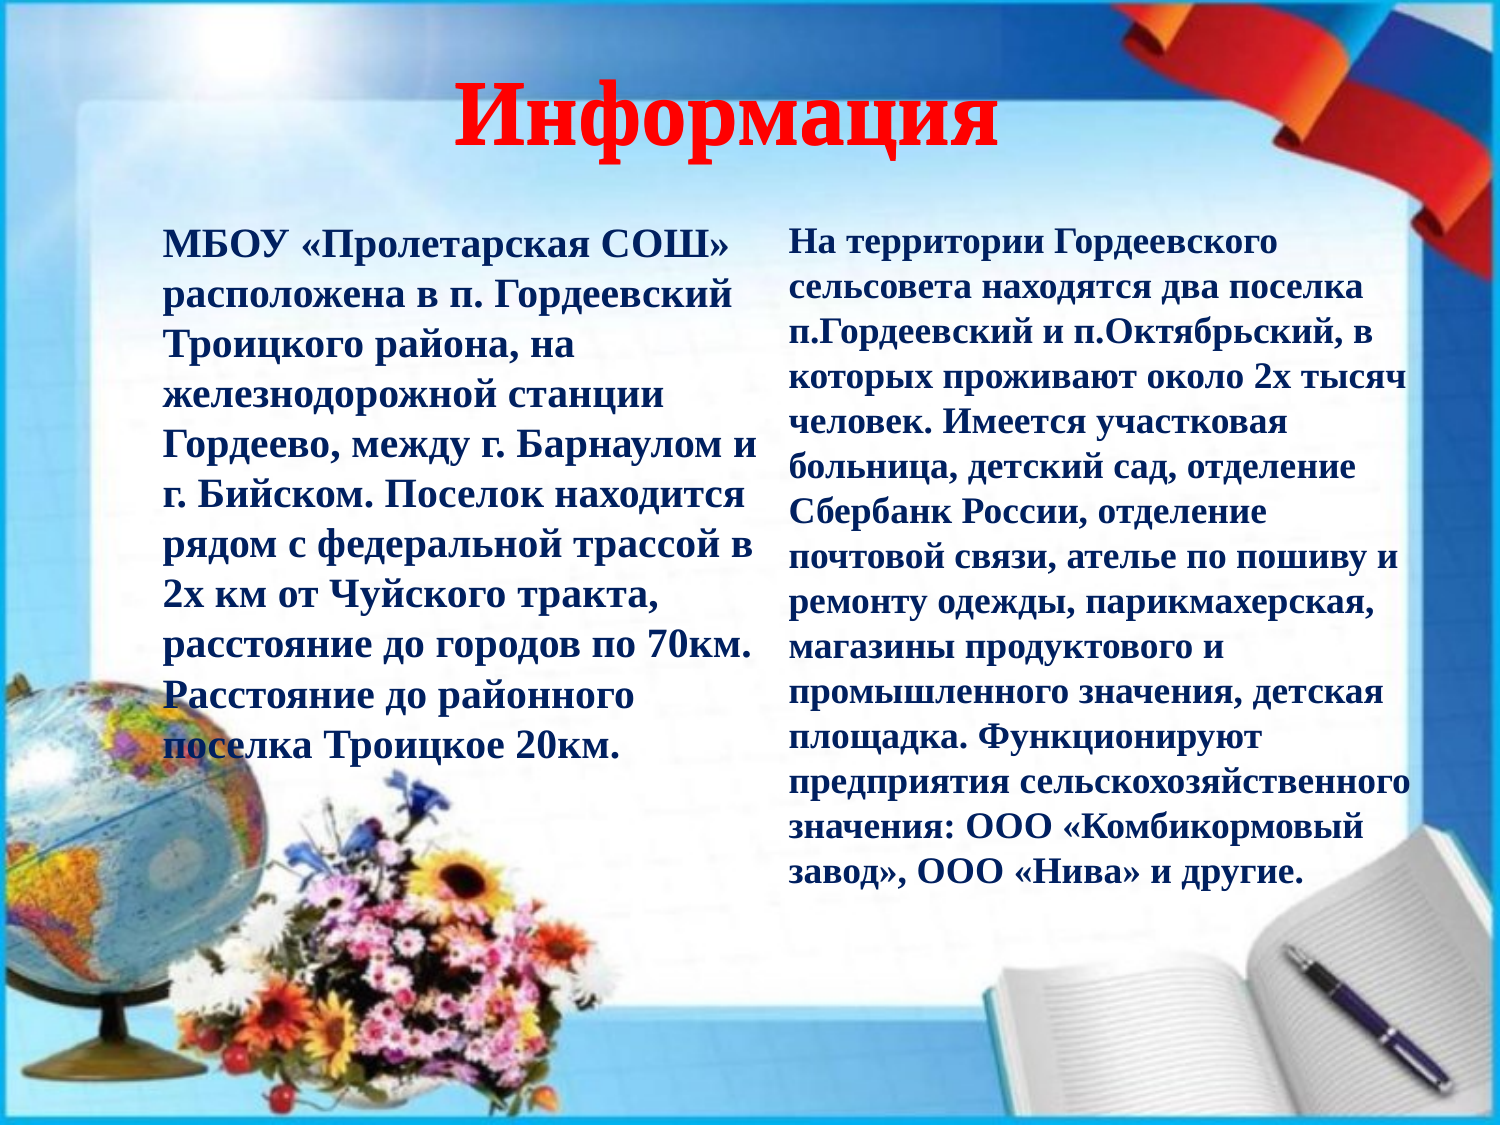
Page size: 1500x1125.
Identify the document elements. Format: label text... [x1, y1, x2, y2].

list МБОУ «Пролетарская СОШ» расположена в п. Гордеевский Троицкого района, на железнодорожной станции Гордеево, между г. Барнаулом и г. Бийском. Поселок находится рядом с федеральной трассой в 2х км от Чуйского тракта, расстояние до городов по 70км. Расстояние до районного поселка Троицкое 20км. [147, 208, 773, 811]
list На территории Гордеевского сельсовета находятся два поселка п.Гордеевский и п.Октябрьский, в которых проживают около 2х тысяч человек. Имеется участковая больница, детский сад, отделение Сбербанк России, отделение почтовой связи, ателье по пошиву и ремонту одежды, парикмахерская, магазины продуктового и промышленного значения, детская площадка. Функционируют предприятия сельскохозяйственного значения: ООО «Комбикормовый завод», ООО «Нива» и другие. [773, 208, 1436, 905]
text_box Информация [53, 42, 1425, 171]
picture [2, 0, 1498, 1120]
